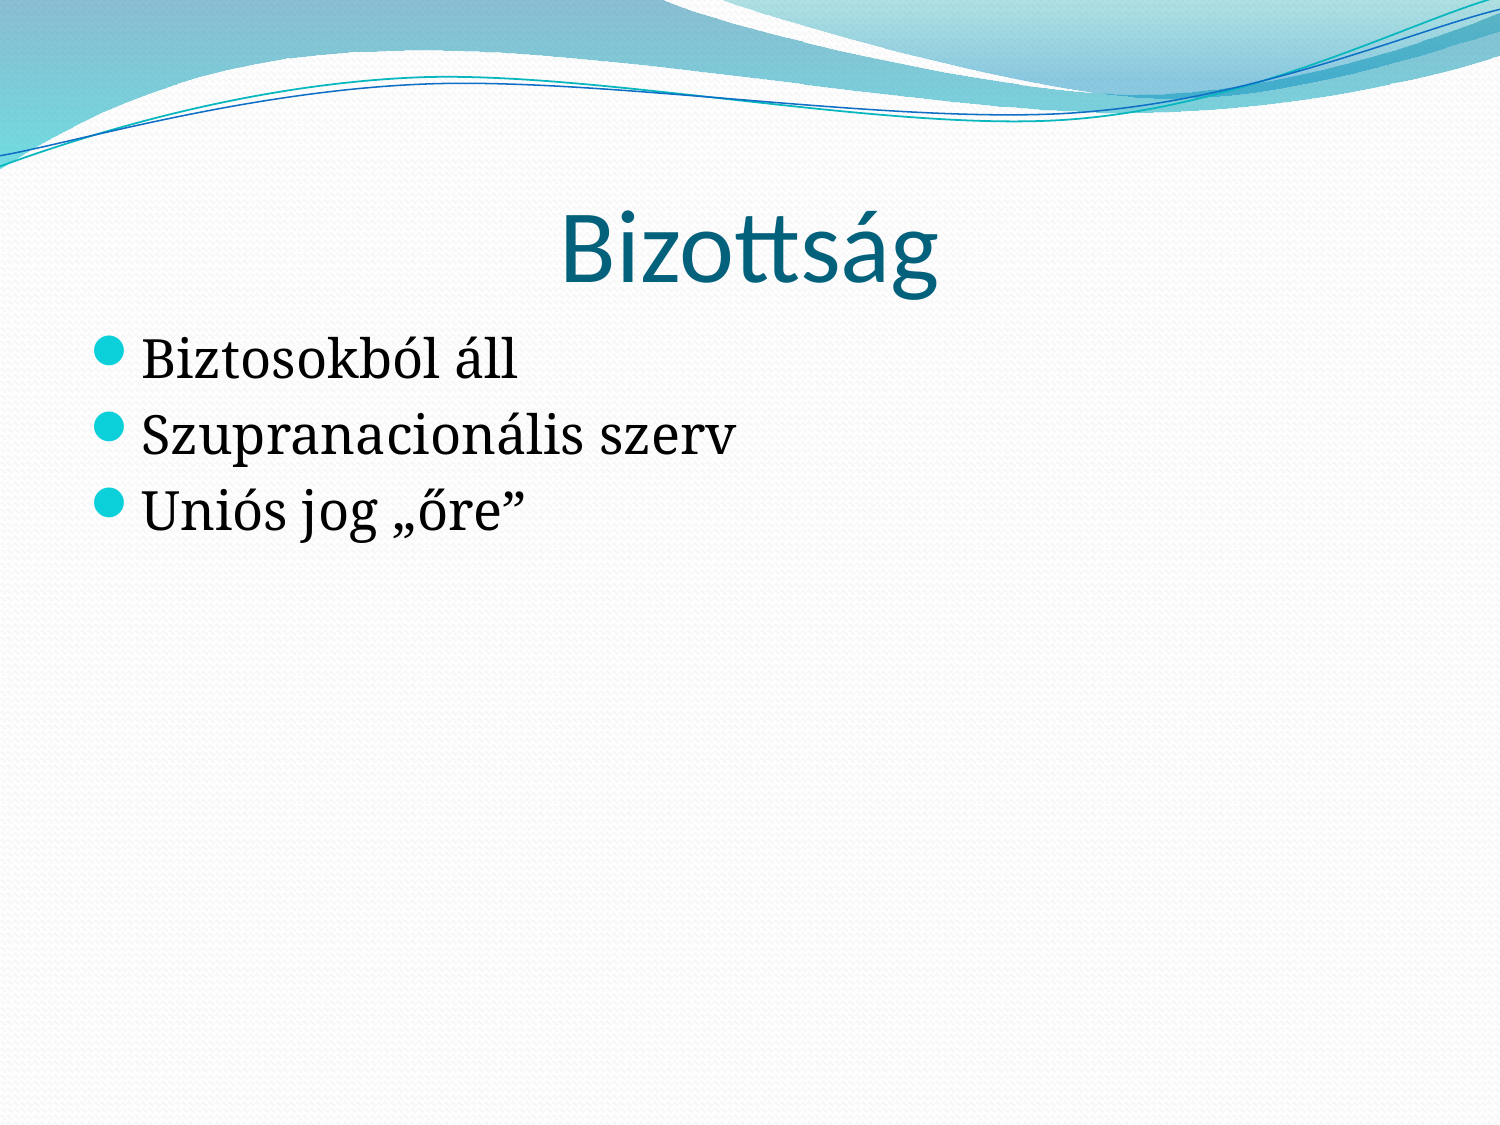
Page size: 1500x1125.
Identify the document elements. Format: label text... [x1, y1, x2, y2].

list Biztosokból áll Szupranacionális szerv Uniós jog „őre” [75, 317, 1425, 1038]
title Bizottság [75, 115, 1425, 303]
